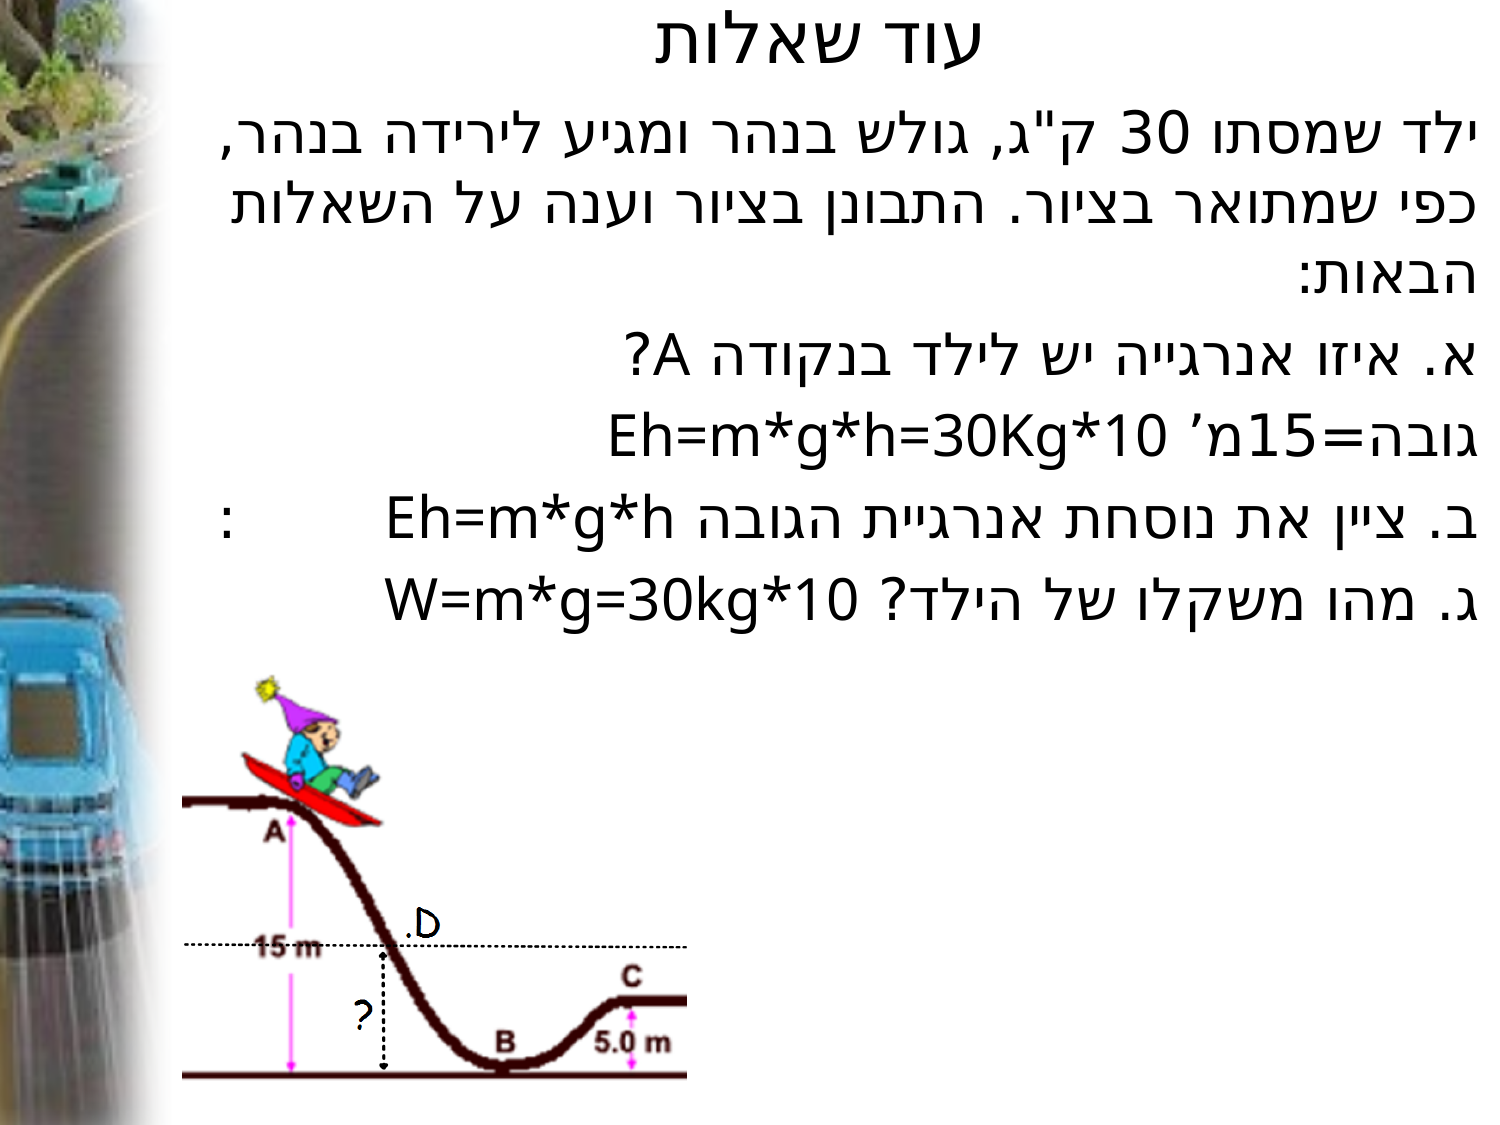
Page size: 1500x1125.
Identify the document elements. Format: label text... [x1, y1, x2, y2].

picture [182, 668, 688, 1101]
picture [0, 0, 172, 1125]
title עוד שאלות [176, 0, 1487, 86]
